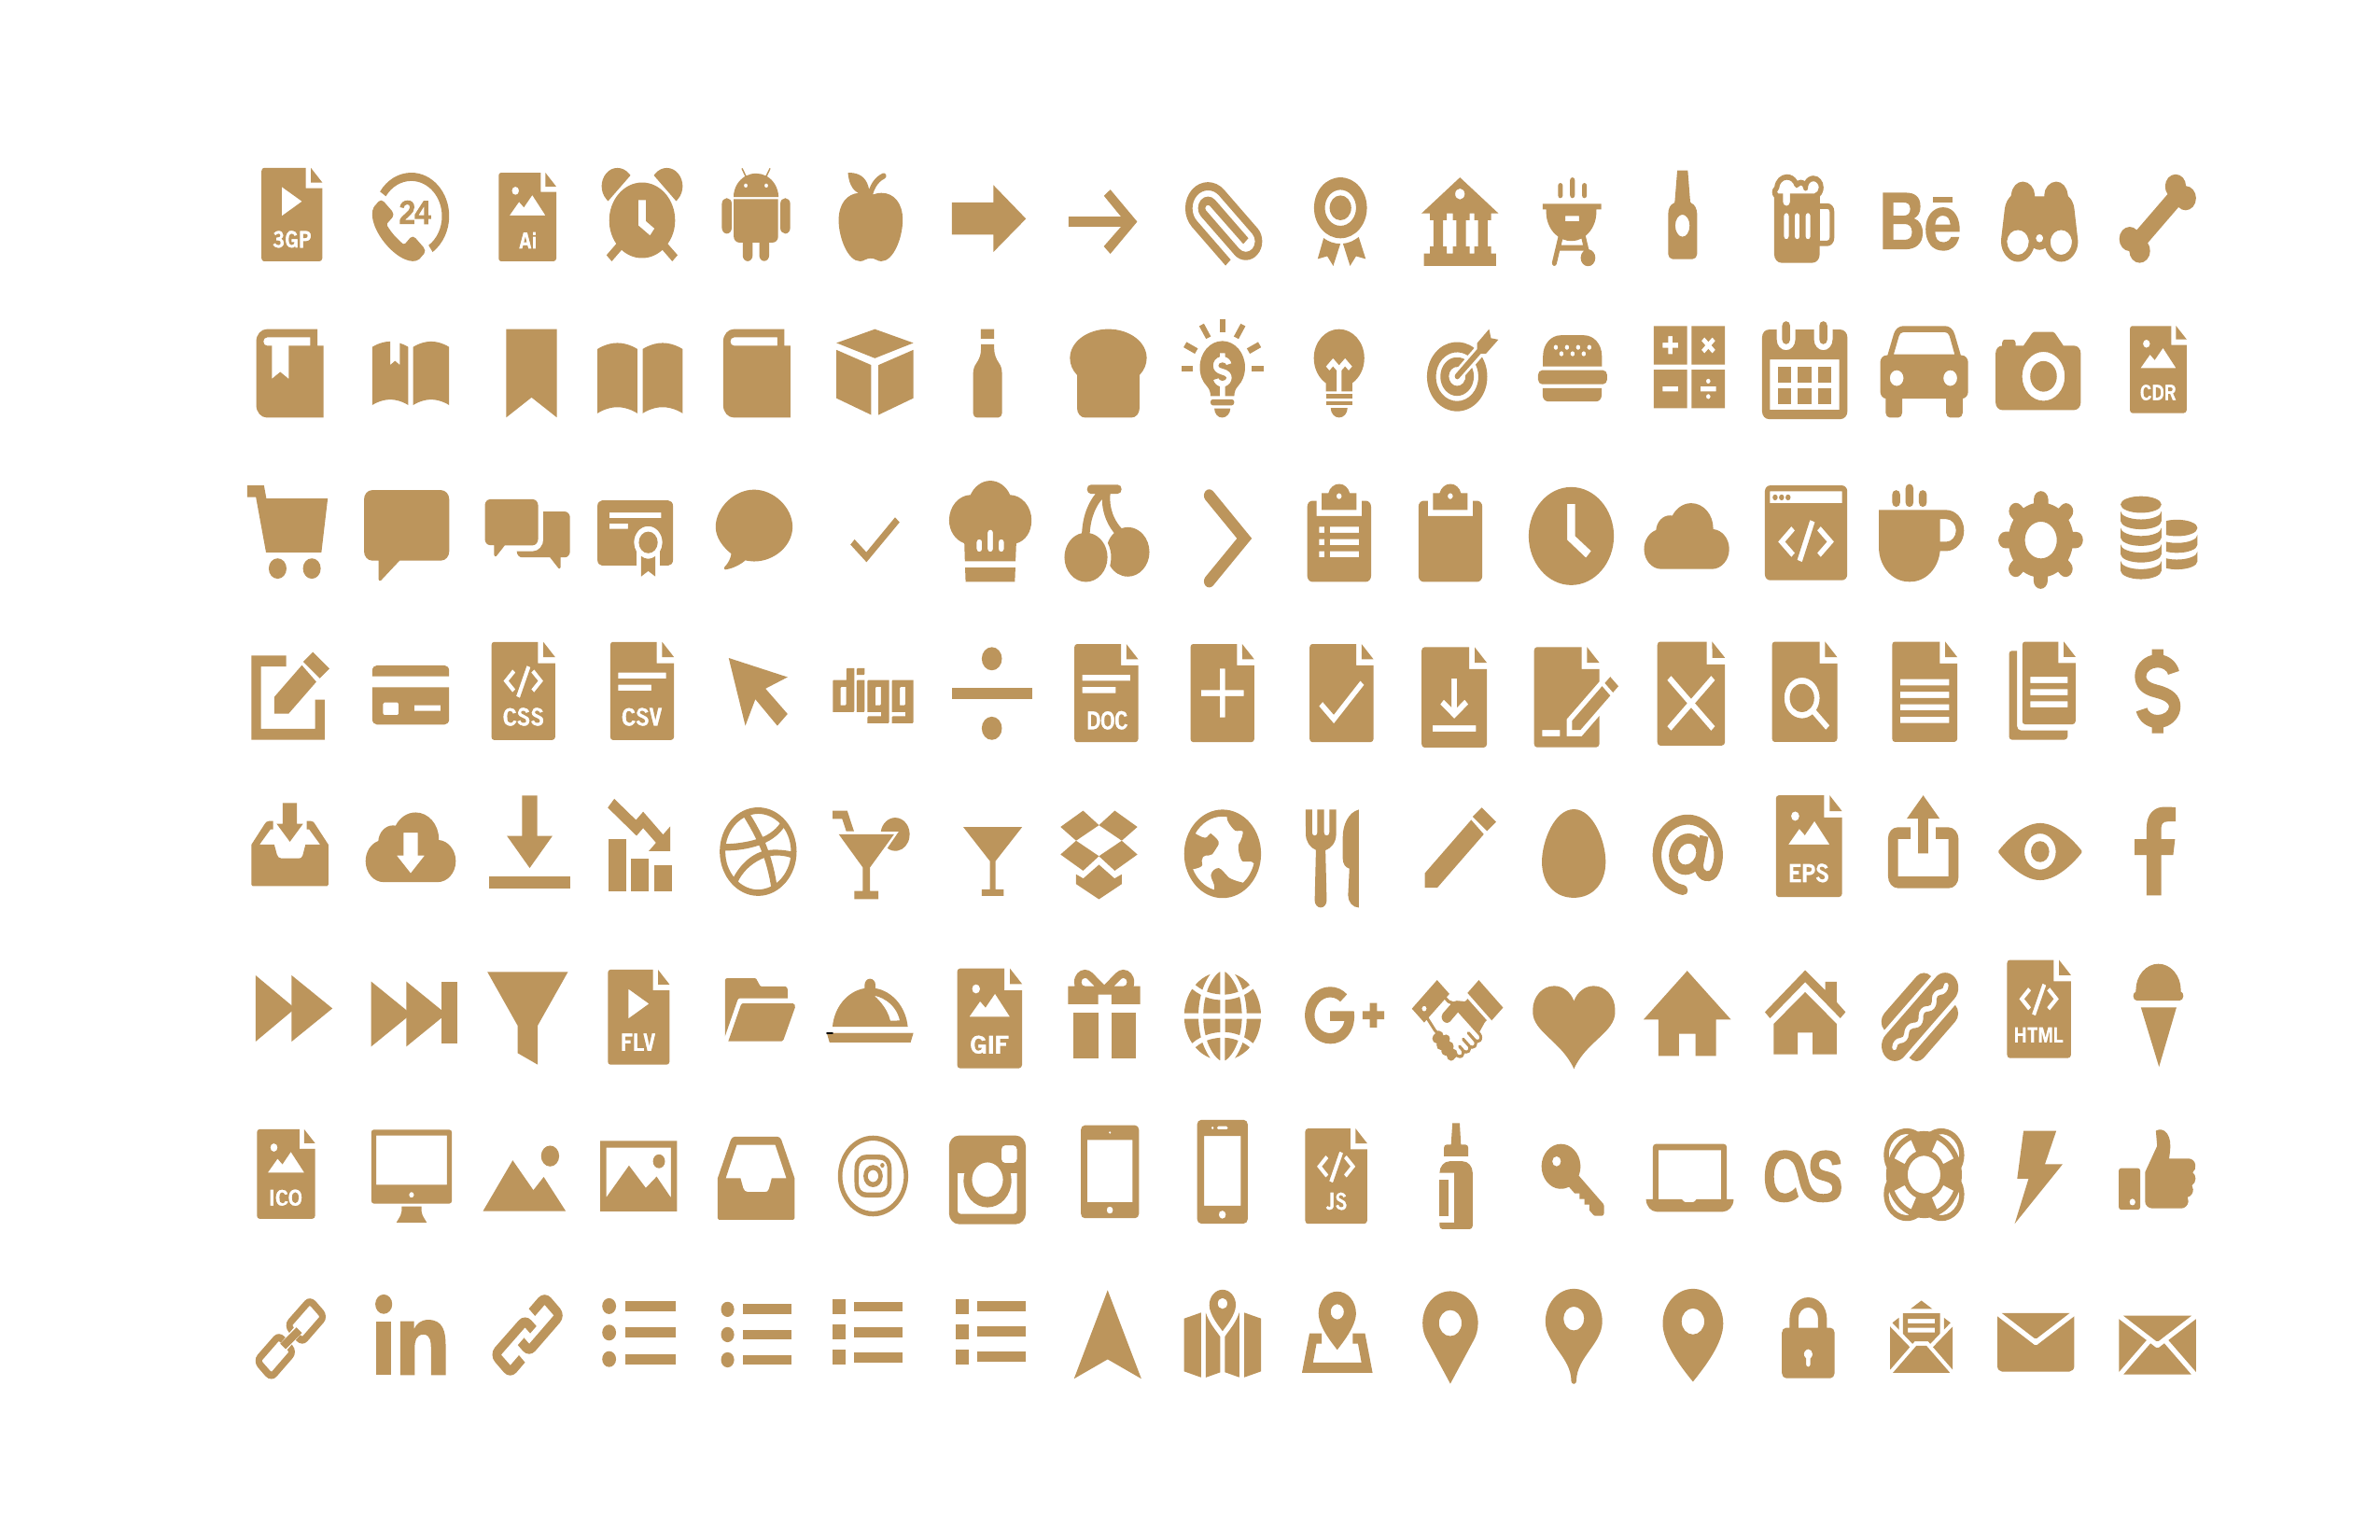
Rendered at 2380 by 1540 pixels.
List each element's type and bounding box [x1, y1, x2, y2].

text_box [722, 329, 791, 418]
text_box [1305, 1128, 1367, 1225]
text_box [1533, 986, 1616, 1070]
text_box [261, 167, 323, 261]
text_box [1305, 987, 1384, 1044]
text_box [1190, 644, 1254, 743]
text_box [1070, 329, 1147, 418]
text_box [487, 972, 568, 1065]
text_box [1439, 1123, 1473, 1229]
text_box [1883, 192, 1960, 251]
text_box [484, 498, 570, 569]
text_box [1301, 1291, 1373, 1373]
text_box [375, 1294, 446, 1376]
text_box [1537, 335, 1607, 402]
text_box [1879, 483, 1965, 582]
text_box [1181, 319, 1264, 418]
text_box [1197, 1119, 1248, 1225]
text_box [1644, 503, 1729, 569]
text_box [1422, 1291, 1478, 1384]
text_box [850, 517, 900, 563]
text_box [1183, 972, 1261, 1061]
text_box [365, 812, 456, 883]
text_box [2135, 806, 2177, 896]
text_box [973, 329, 1002, 418]
text_box [364, 490, 450, 581]
text_box [1761, 321, 1848, 420]
text_box [492, 1295, 563, 1376]
text_box [1652, 814, 1723, 895]
text_box [256, 329, 324, 418]
text_box [1645, 1143, 1734, 1212]
text_box [1426, 329, 1499, 412]
text_box [608, 969, 670, 1065]
text_box [1081, 1125, 1140, 1219]
text_box [1887, 795, 1959, 889]
text_box [1643, 971, 1731, 1057]
text_box [2119, 174, 2196, 263]
text_box [724, 978, 795, 1042]
text_box [1313, 177, 1367, 266]
text_box [780, 198, 791, 234]
text_box [1995, 331, 2081, 411]
text_box [2119, 1315, 2196, 1375]
text_box [1307, 483, 1372, 582]
text_box [2121, 496, 2198, 580]
text_box [715, 489, 793, 570]
text_box [483, 1145, 567, 1211]
text_box [608, 798, 672, 892]
text_box [734, 168, 779, 198]
text_box [246, 485, 329, 580]
text_box [1411, 980, 1504, 1061]
text_box [1771, 174, 1835, 263]
text_box [838, 173, 903, 261]
text_box [371, 173, 450, 261]
text_box [1541, 1143, 1604, 1216]
text_box [955, 1298, 1027, 1365]
text_box [951, 185, 1027, 252]
text_box [1998, 822, 2082, 881]
text_box [1183, 1289, 1262, 1378]
text_box [833, 667, 855, 712]
text_box [717, 1136, 795, 1220]
text_box [489, 795, 570, 889]
text_box [1880, 326, 1968, 418]
text_box [371, 665, 450, 725]
text_box [1313, 329, 1365, 418]
text_box [832, 1298, 903, 1365]
text_box [2007, 959, 2071, 1058]
text_box [1068, 189, 1138, 254]
text_box [1604, 677, 1619, 693]
text_box [856, 667, 865, 676]
text_box [491, 641, 555, 740]
text_box [1653, 326, 1726, 409]
text_box [1184, 182, 1263, 266]
text_box [951, 647, 1032, 740]
text_box [1073, 1290, 1141, 1379]
text_box [1775, 795, 1842, 898]
text_box [2014, 1130, 2063, 1225]
text_box [1668, 170, 1698, 259]
text_box [2133, 963, 2184, 1067]
text_box [1305, 809, 1359, 908]
text_box [1997, 1312, 2075, 1372]
text_box [1764, 1150, 1841, 1203]
text_box [597, 343, 683, 413]
text_box [826, 978, 914, 1043]
text_box [2009, 641, 2076, 740]
text_box [1782, 1297, 1835, 1379]
text_box [2135, 649, 2181, 734]
text_box [1418, 483, 1483, 582]
text_box [1533, 647, 1600, 748]
text_box [734, 199, 778, 261]
text_box [1662, 1288, 1724, 1382]
text_box [1068, 969, 1141, 1058]
text_box [602, 1297, 677, 1367]
text_box [833, 810, 910, 900]
text_box [1771, 641, 1838, 742]
text_box [1764, 970, 1846, 1055]
text_box [948, 481, 1032, 582]
text_box [251, 651, 329, 740]
text_box [1764, 485, 1848, 581]
text_box [255, 974, 333, 1042]
text_box [255, 1298, 327, 1379]
text_box [600, 1141, 678, 1211]
text_box [1542, 177, 1602, 267]
text_box [601, 167, 683, 261]
text_box [251, 803, 329, 887]
text_box [1528, 486, 1615, 585]
text_box [1203, 489, 1253, 588]
text_box [1657, 641, 1726, 746]
text_box [1074, 644, 1139, 743]
text_box [371, 1129, 453, 1223]
text_box [836, 329, 914, 415]
text_box [1998, 491, 2083, 589]
text_box [1064, 484, 1150, 582]
text_box [957, 968, 1023, 1069]
text_box [1572, 686, 1611, 731]
text_box [506, 329, 557, 418]
text_box [963, 827, 1023, 896]
text_box [371, 341, 450, 406]
text_box [1309, 644, 1374, 743]
text_box [2119, 1129, 2196, 1211]
text_box [856, 679, 865, 712]
text_box [948, 1135, 1027, 1225]
text_box [728, 658, 788, 726]
text_box [498, 172, 557, 261]
text_box [2001, 181, 2079, 262]
text_box [2130, 326, 2187, 413]
text_box [1542, 809, 1606, 898]
text_box [867, 679, 889, 723]
text_box [1890, 1300, 1953, 1373]
text_box [721, 198, 733, 234]
text_box [1060, 810, 1138, 900]
text_box [837, 1135, 909, 1217]
text_box [1421, 647, 1488, 748]
text_box [721, 1301, 791, 1368]
text_box [1183, 809, 1262, 899]
text_box [609, 641, 675, 740]
text_box [257, 1128, 315, 1219]
text_box [1545, 1288, 1603, 1384]
text_box [371, 981, 458, 1047]
text_box [1892, 641, 1958, 742]
text_box [720, 807, 797, 896]
text_box [891, 679, 914, 723]
text_box [1881, 973, 1959, 1062]
text_box [1424, 806, 1496, 889]
text_box [1421, 177, 1499, 266]
text_box [597, 500, 674, 577]
text_box [1883, 1127, 1965, 1222]
